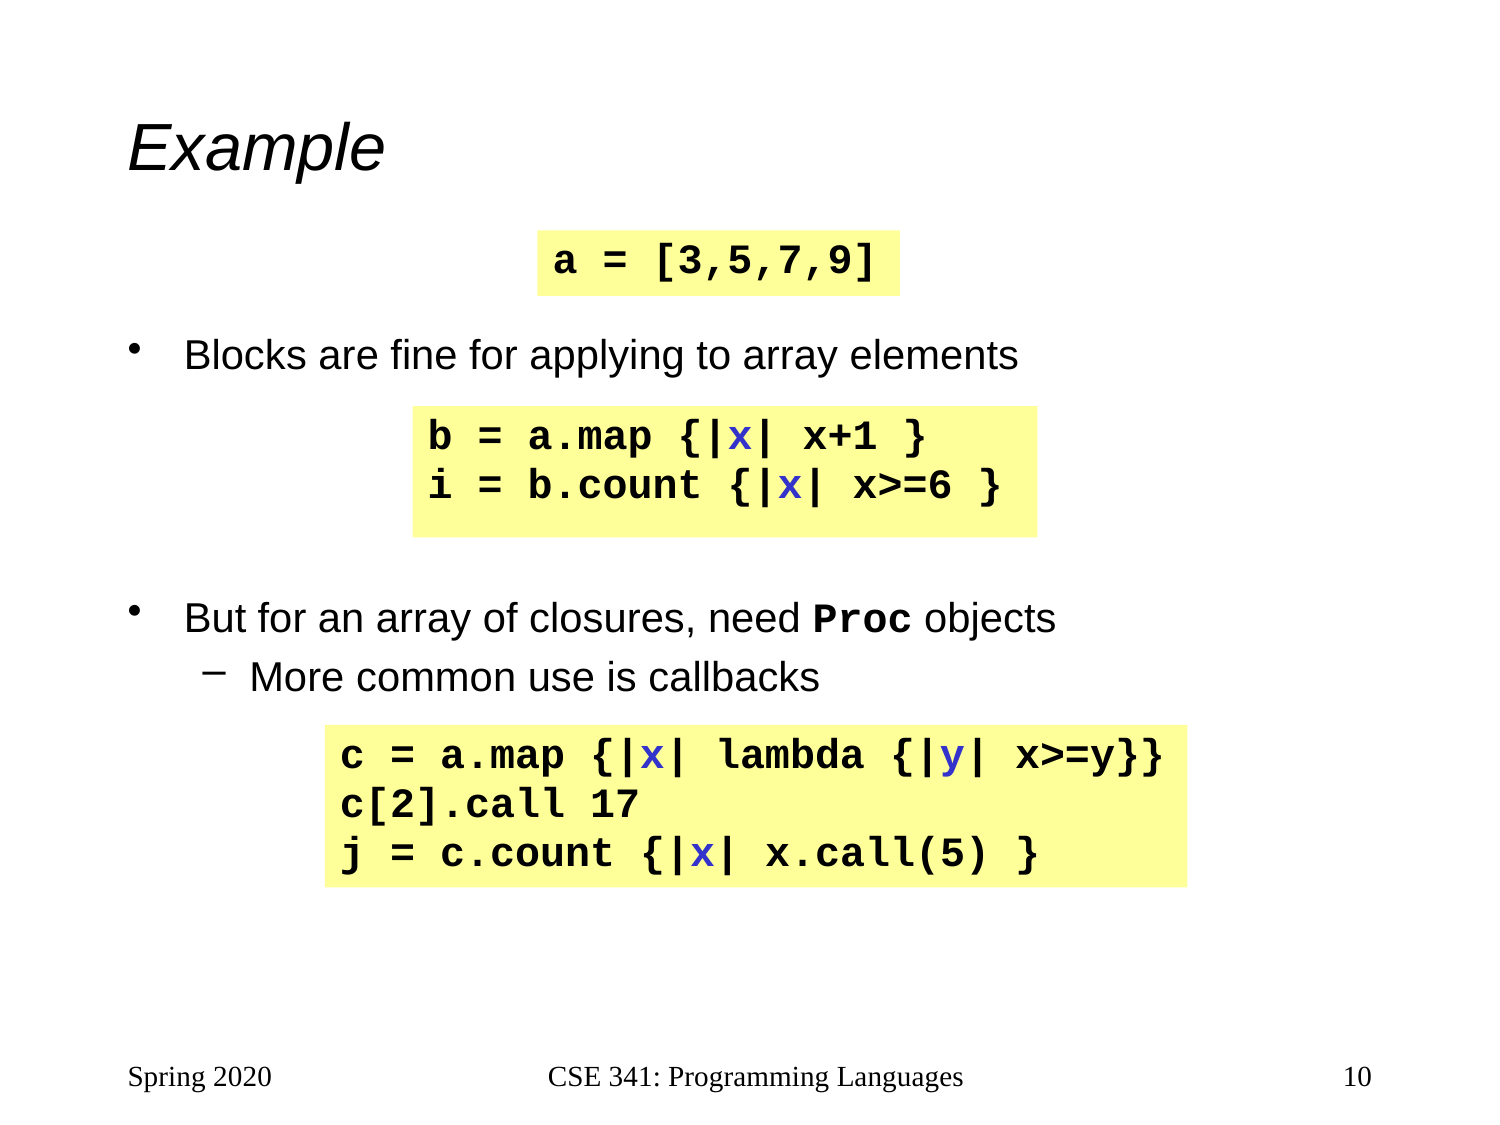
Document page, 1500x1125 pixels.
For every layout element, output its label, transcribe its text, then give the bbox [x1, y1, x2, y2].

slide_number 10 [1074, 1049, 1388, 1125]
text_box a = [3,5,7,9] [537, 230, 900, 296]
list Blocks are fine for applying to array elements But for an array of closures, need Proc objects More common use is callbacks [112, 262, 1388, 1001]
text_box c = a.map {|x| lambda {|y| x>=y}} c[2].call 17 j = c.count {|x| x.call(5) } [324, 724, 1188, 888]
slide_number Spring 2020 [112, 1049, 426, 1125]
text_box b = a.map {|x| x+1 } i = b.count {|x| x>=6 } [412, 406, 1038, 538]
title Example [112, 49, 1388, 238]
footer CSE 341: Programming Languages [474, 1049, 1038, 1125]
